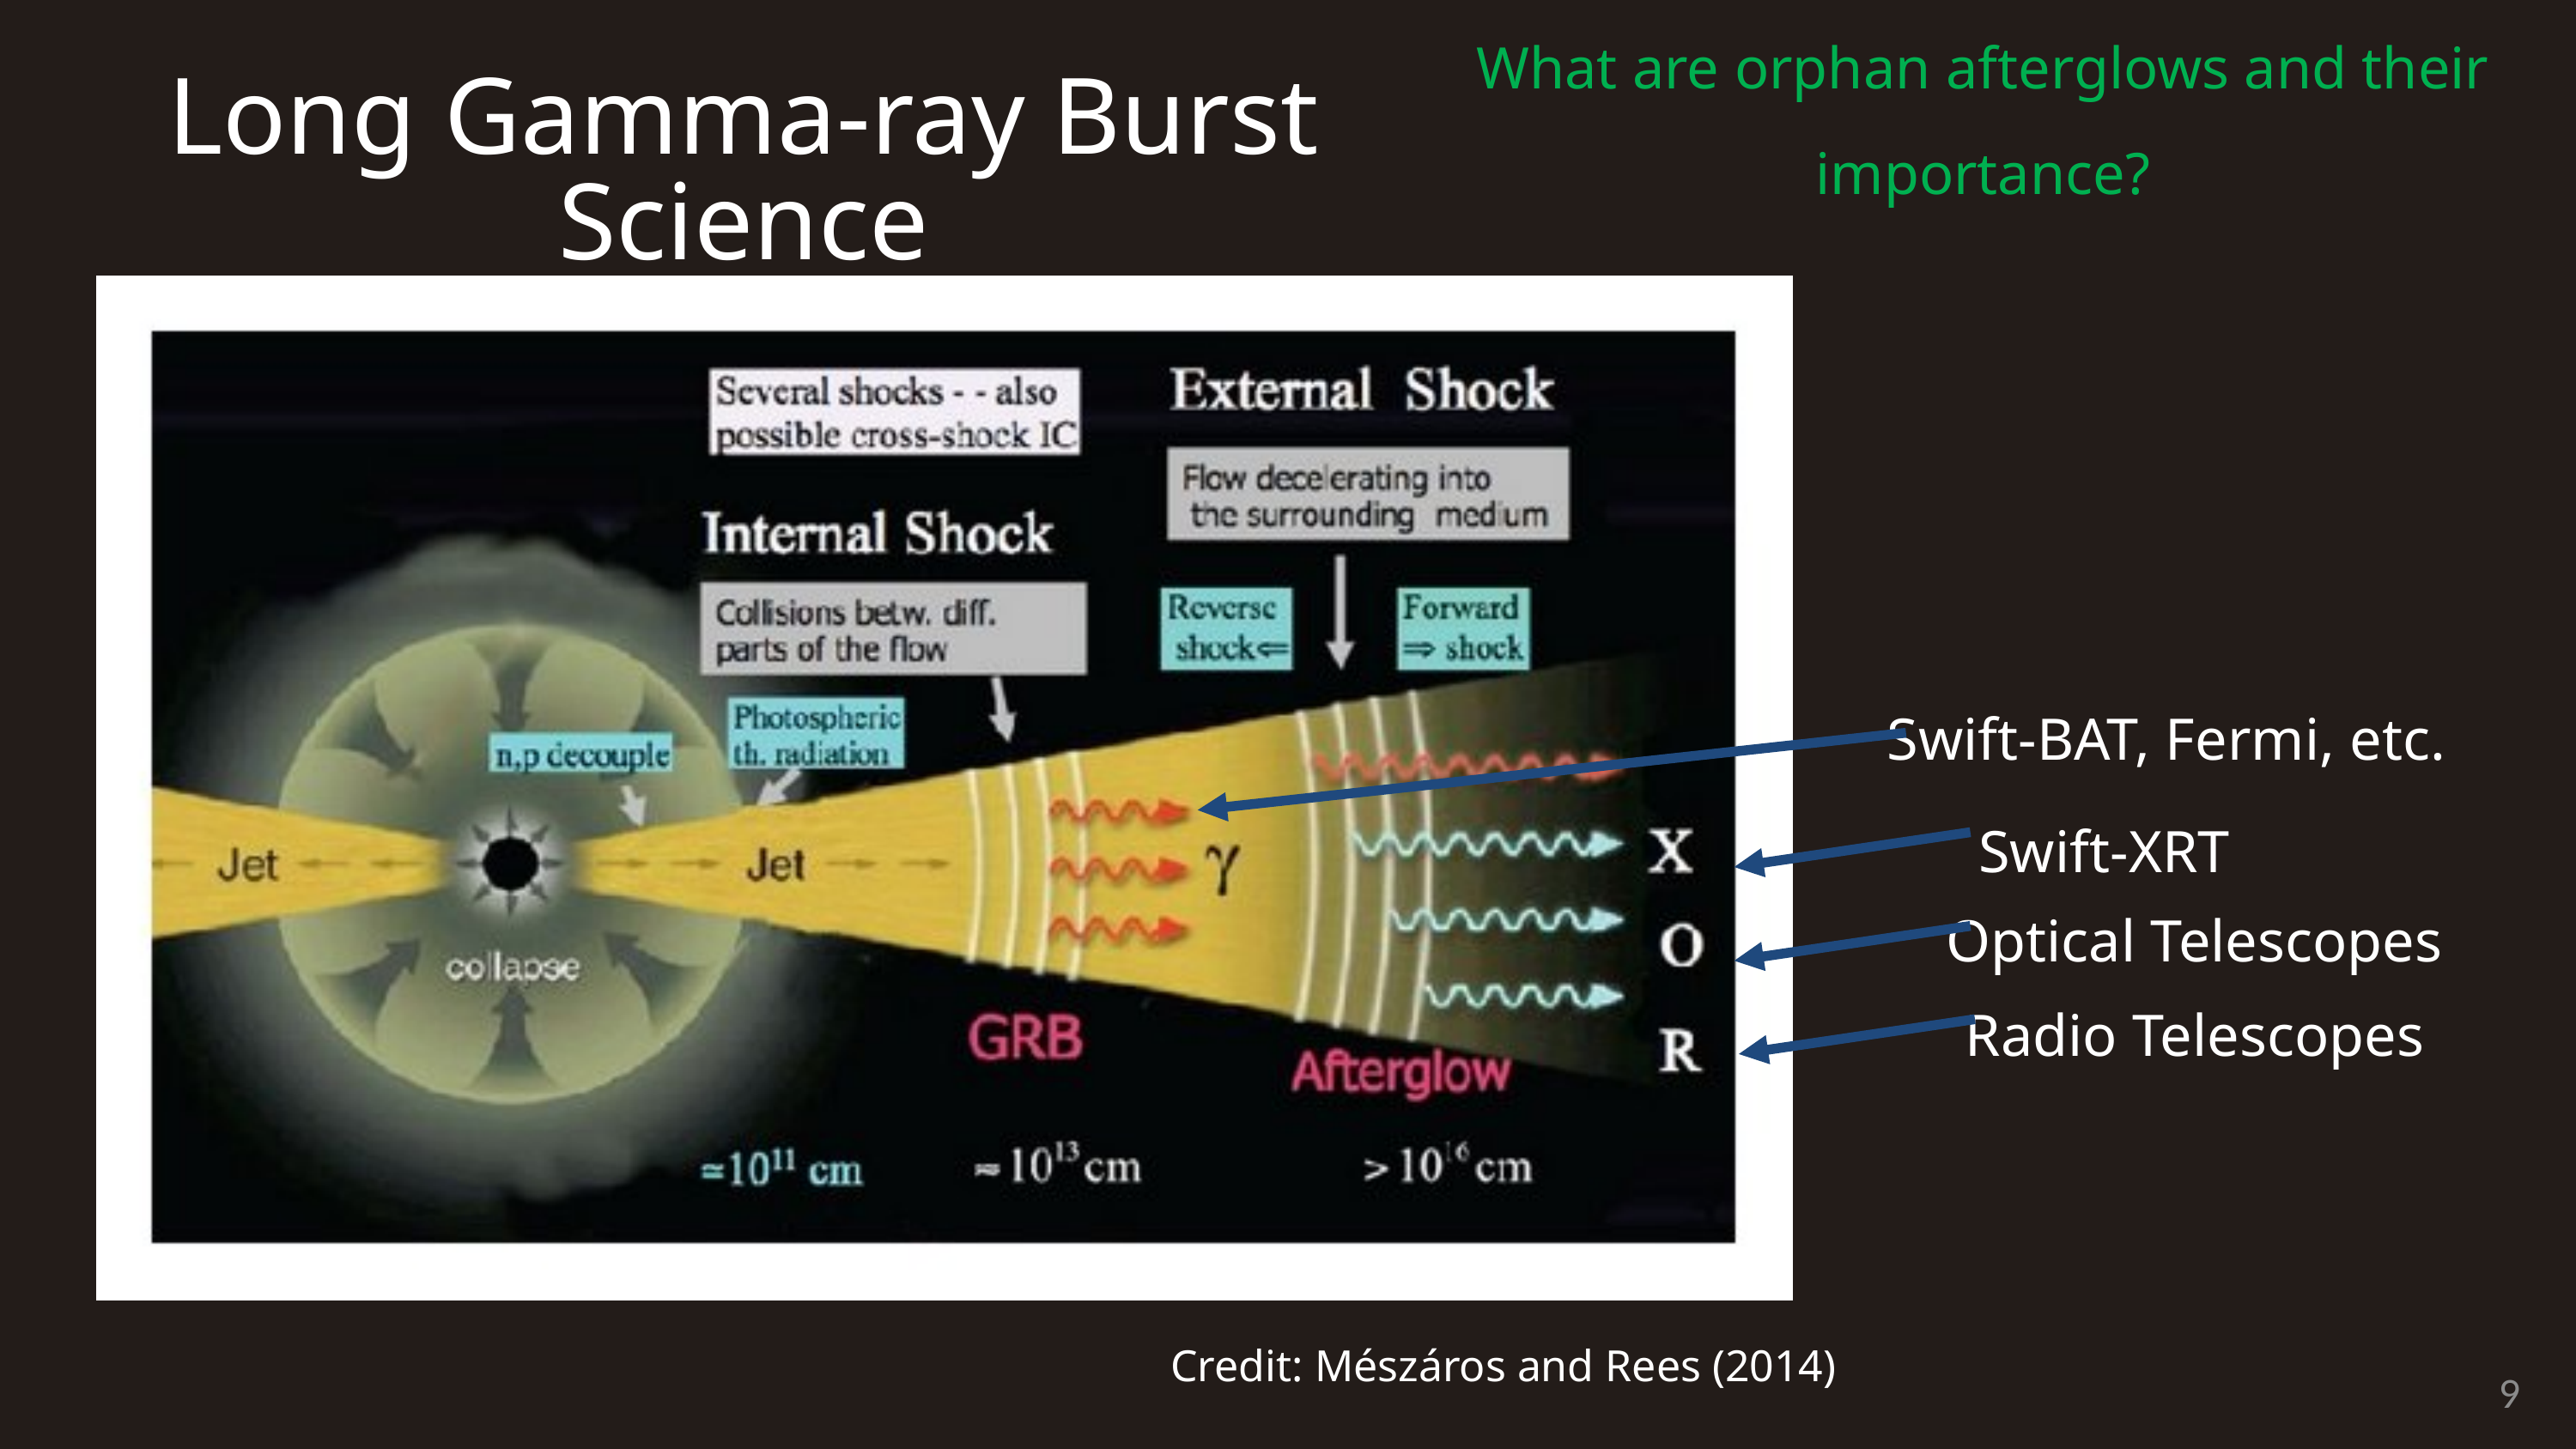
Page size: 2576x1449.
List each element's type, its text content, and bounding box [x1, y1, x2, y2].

text_box Optical Telescopes [1803, 867, 2576, 962]
text_box Swift-XRT [1794, 778, 2496, 867]
text_box What are orphan afterglows and their importance? [1336, 0, 2576, 212]
text_box 9 [2233, 1365, 2533, 1417]
text_box Credit: Mészáros and Rees (2014) [1112, 1284, 1895, 1391]
text_box Radio Telescopes [1803, 962, 2576, 1069]
text_box Long Gamma-ray Burst Science [70, 70, 1417, 281]
picture [96, 275, 1793, 1300]
text_box Swift-BAT, Fermi, etc. [1794, 665, 2566, 772]
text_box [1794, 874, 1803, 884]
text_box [1738, 1019, 1976, 1055]
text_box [1197, 732, 1906, 810]
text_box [1734, 832, 1971, 868]
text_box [1734, 925, 1971, 961]
